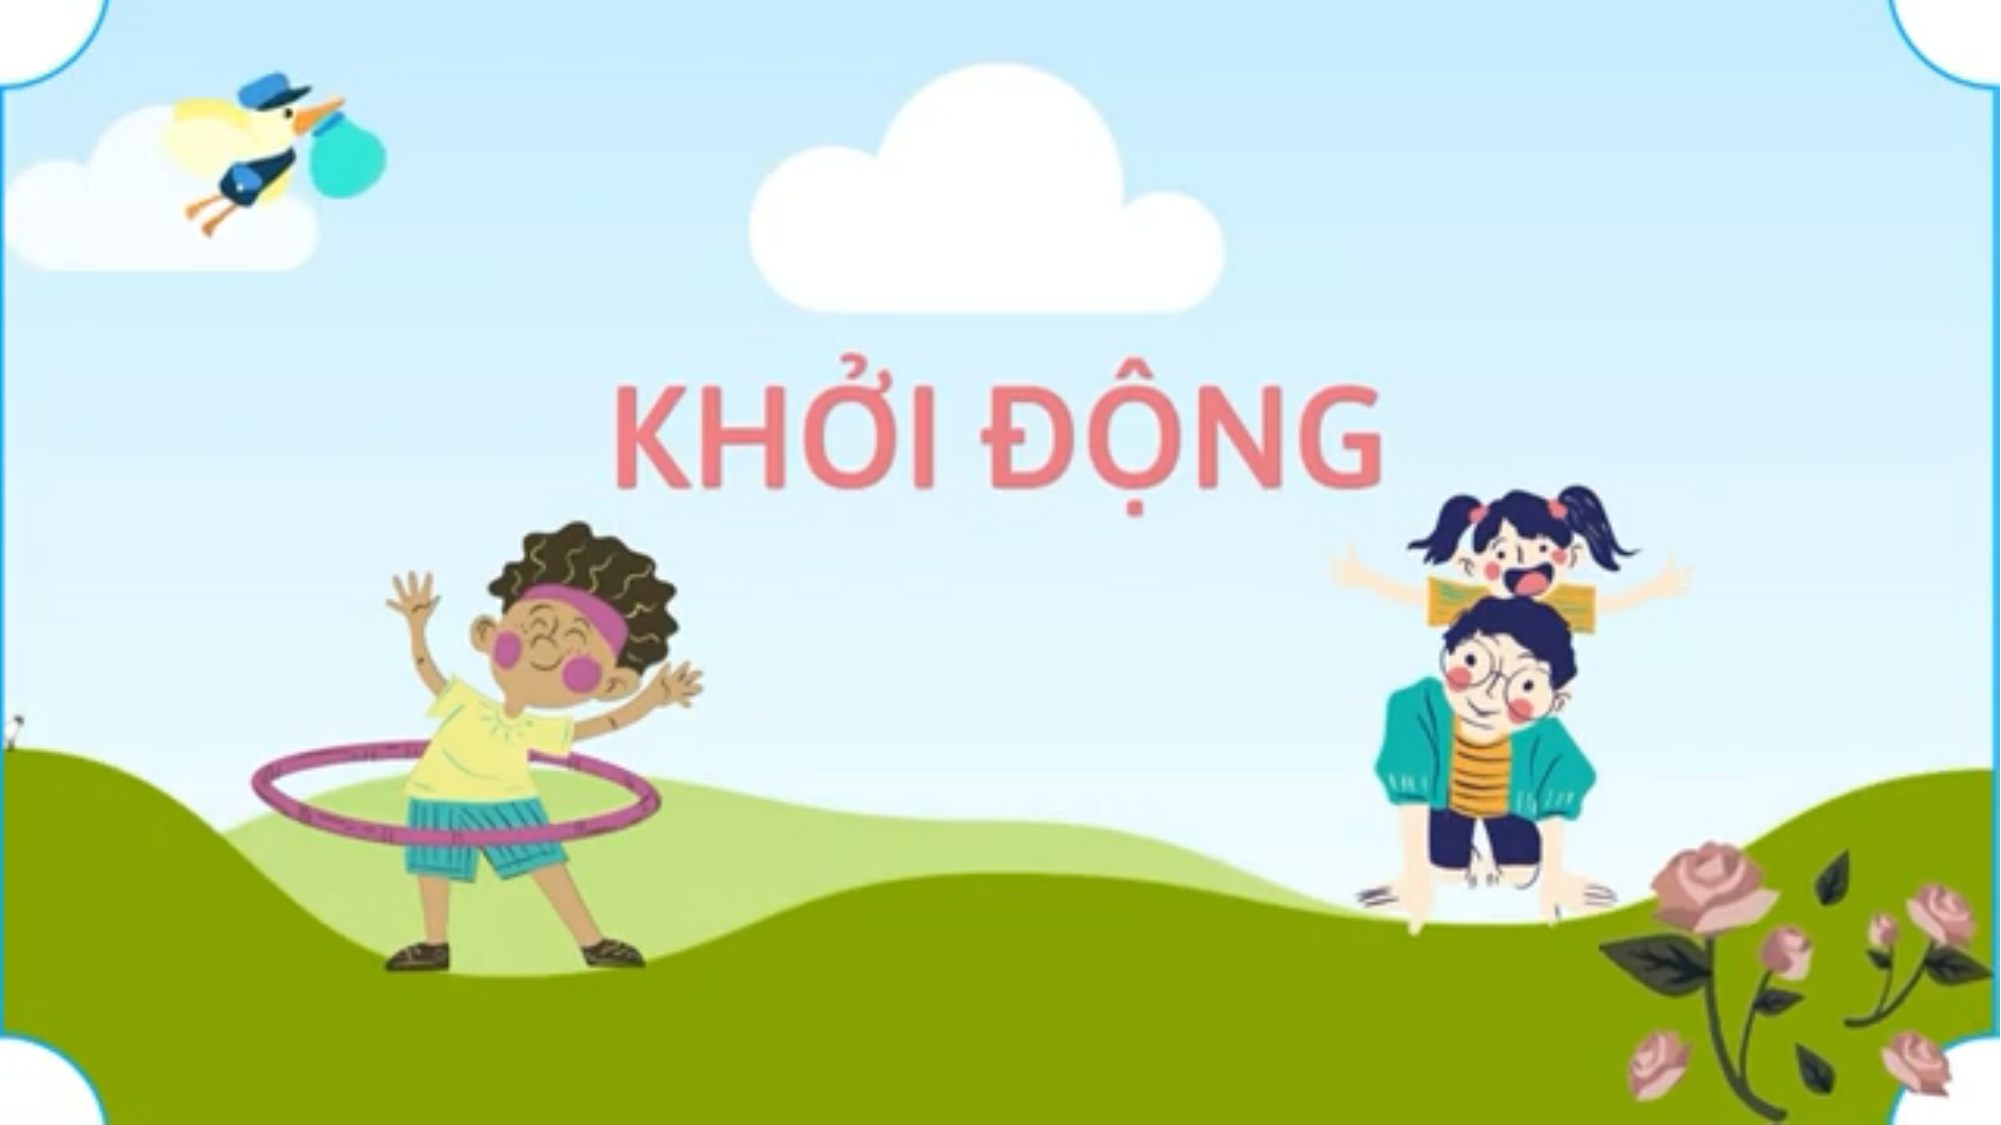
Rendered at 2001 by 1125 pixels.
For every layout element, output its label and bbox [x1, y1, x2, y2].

list [0, 0, 2000, 1125]
